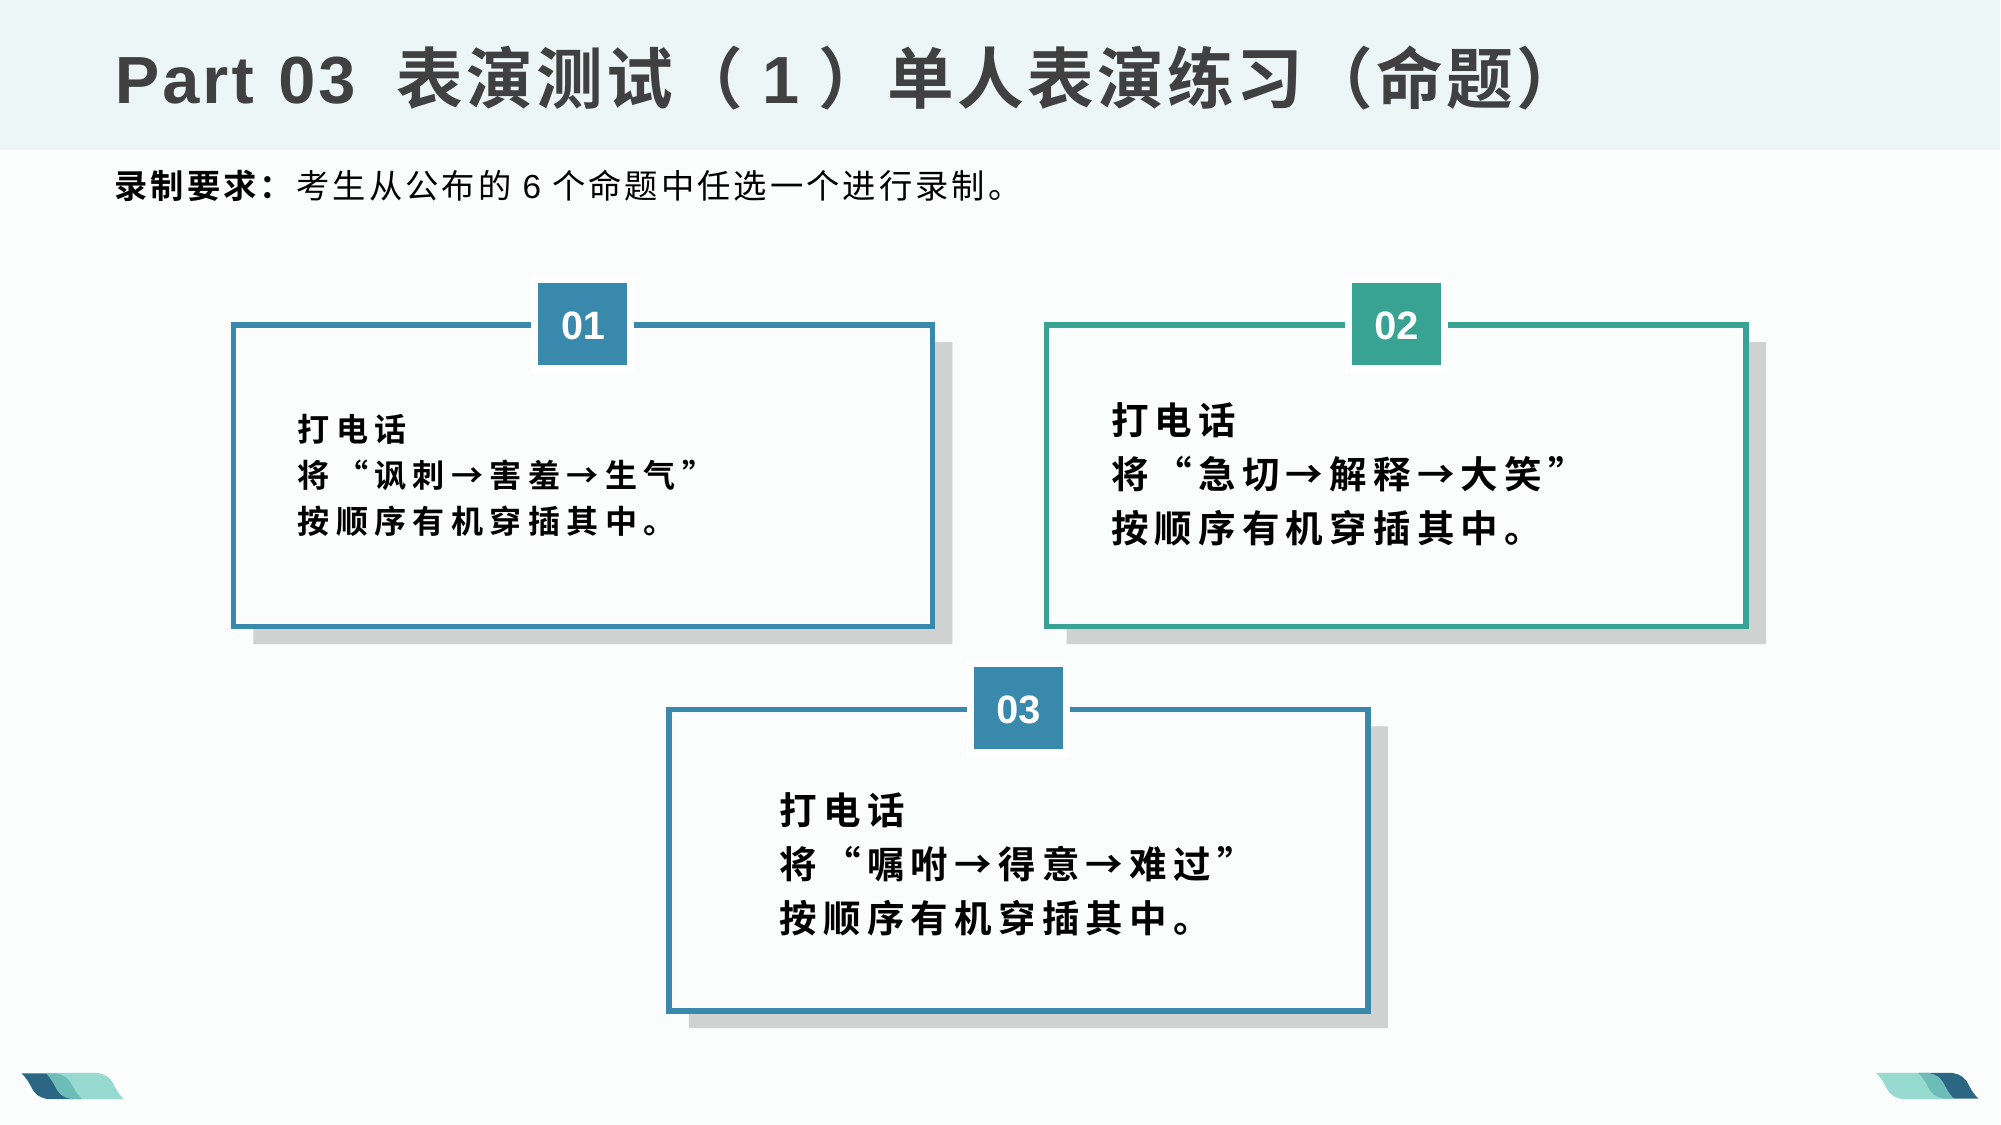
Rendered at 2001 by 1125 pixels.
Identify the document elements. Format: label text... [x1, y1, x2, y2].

text_box [668, 708, 1369, 1012]
text_box [688, 725, 1389, 1029]
text_box 打电话 将“讽刺→害羞→生气” 按顺序有机穿插其中。 [282, 392, 884, 541]
text_box [969, 663, 1067, 754]
text_box 01 [544, 282, 622, 369]
text_box [252, 341, 953, 645]
text_box 03 [979, 666, 1057, 753]
text_box [0, 0, 2000, 151]
text_box [232, 324, 934, 628]
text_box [21, 1072, 1979, 1100]
text_box [1066, 341, 1767, 645]
text_box [534, 279, 632, 370]
text_box 打电话 将“嘱咐→得意→难过” 按顺序有机穿插其中。 [764, 770, 1312, 948]
text_box Part 03 表演测试（1）单人表演练习（命题） [99, 25, 1901, 125]
text_box 录制要求：考生从公布的6个命题中任选一个进行录制。 [99, 149, 1890, 213]
text_box 打电话 将“急切→解释→大笑” 按顺序有机穿插其中。 [1096, 402, 1697, 550]
text_box [1046, 324, 1747, 628]
text_box [1347, 279, 1445, 370]
text_box 02 [1357, 282, 1435, 369]
